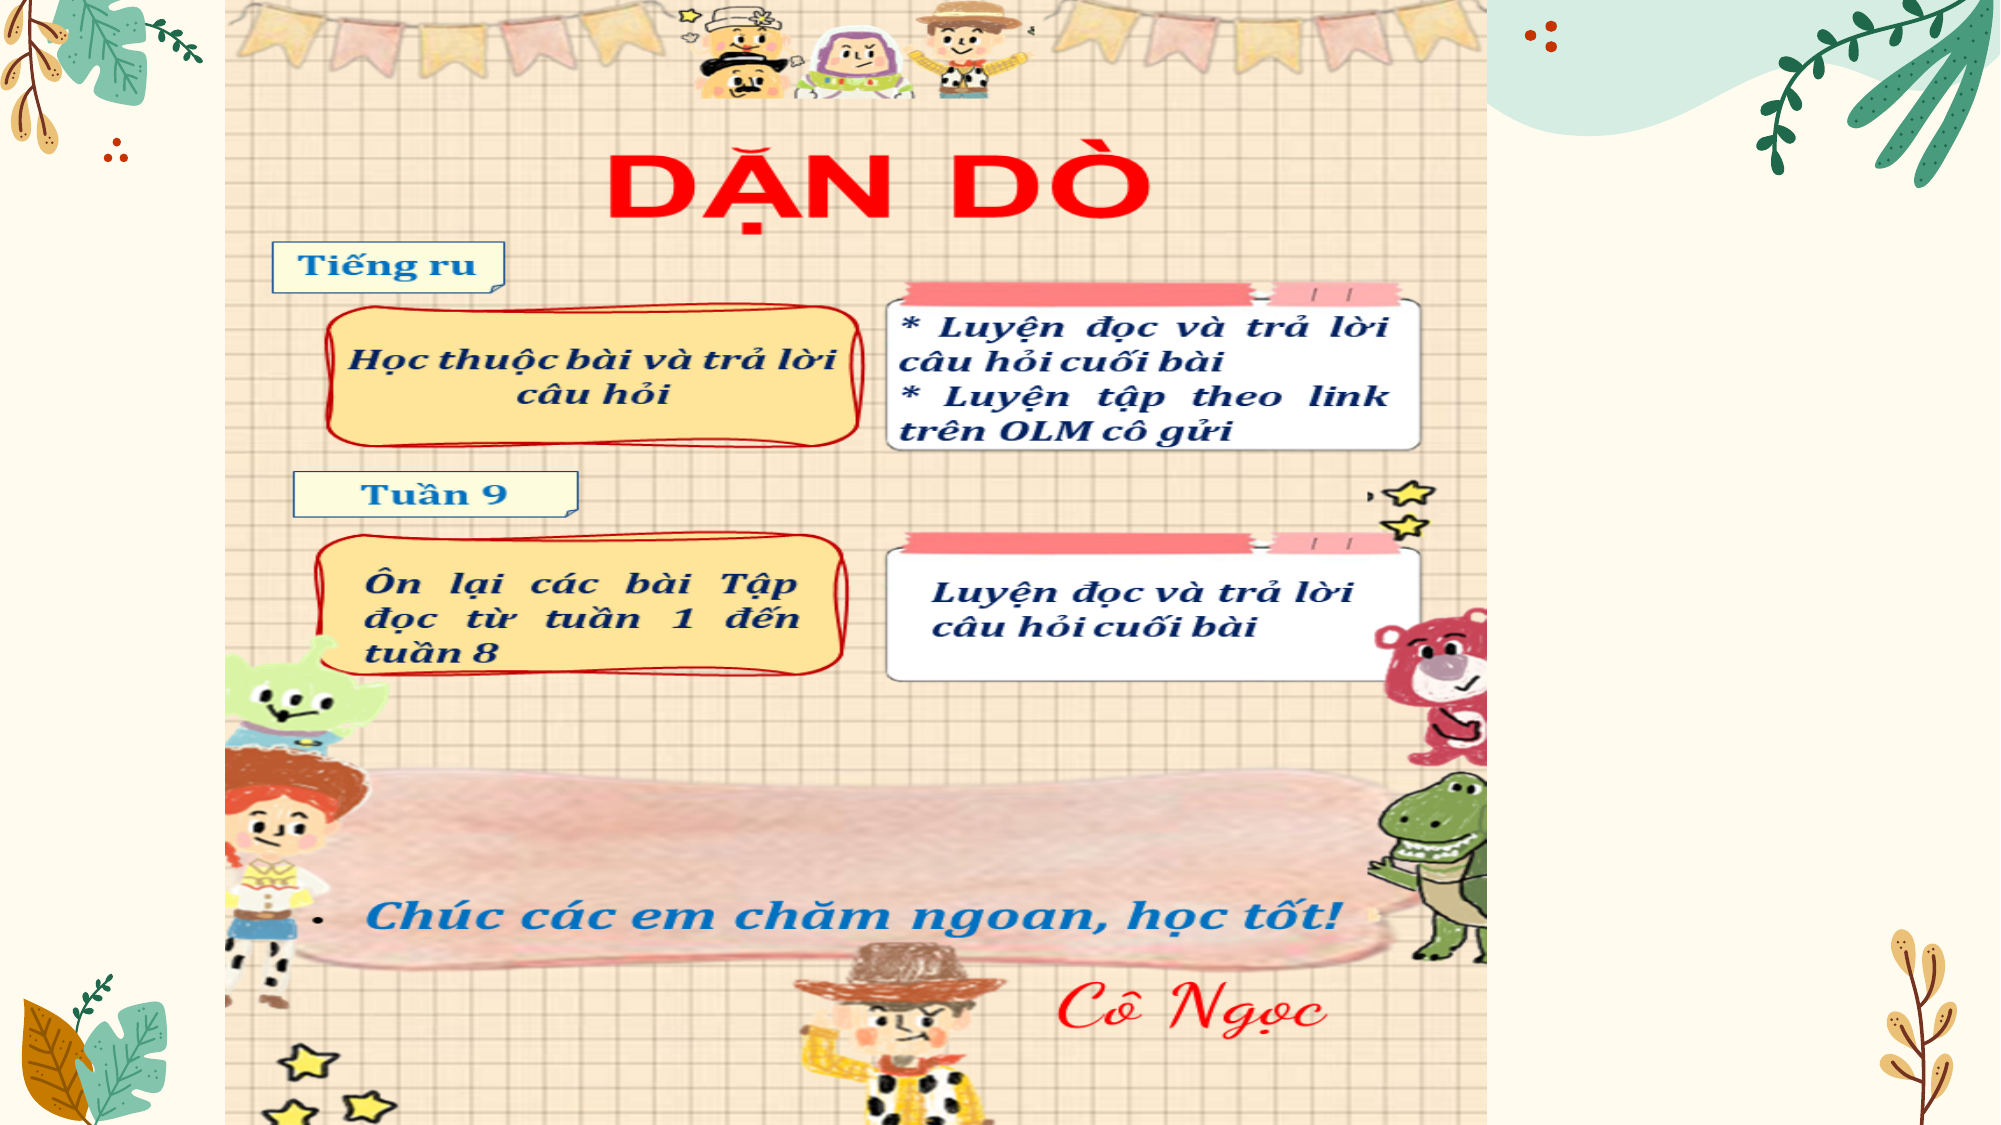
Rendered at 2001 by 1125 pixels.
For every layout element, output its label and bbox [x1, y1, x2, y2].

picture [224, 0, 1487, 1125]
